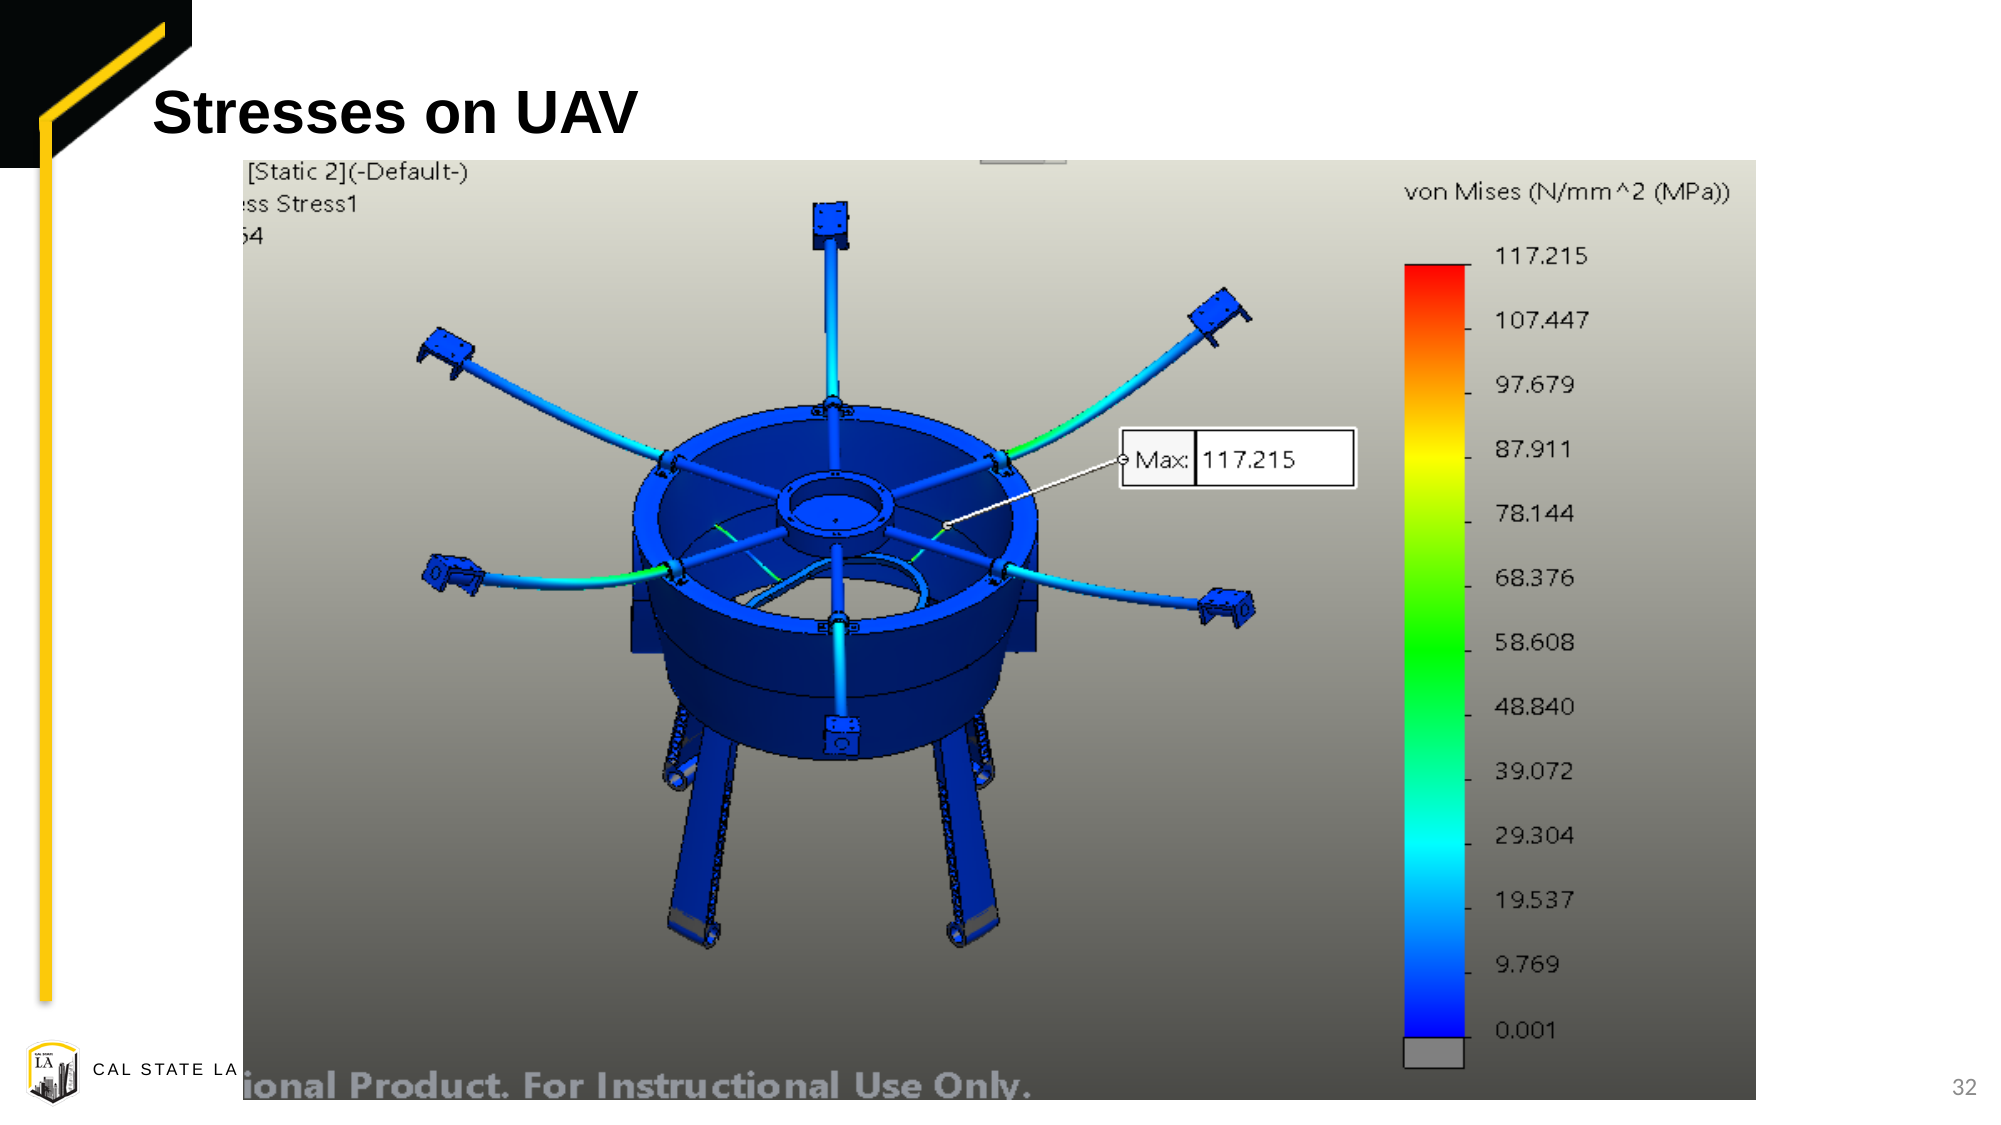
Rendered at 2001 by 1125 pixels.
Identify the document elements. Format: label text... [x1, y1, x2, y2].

picture [17, 1032, 88, 1107]
slide_number 32 [1525, 1055, 1993, 1116]
title Stresses on UAV [137, 0, 1863, 218]
picture [243, 160, 1757, 1100]
picture [0, 0, 137, 168]
